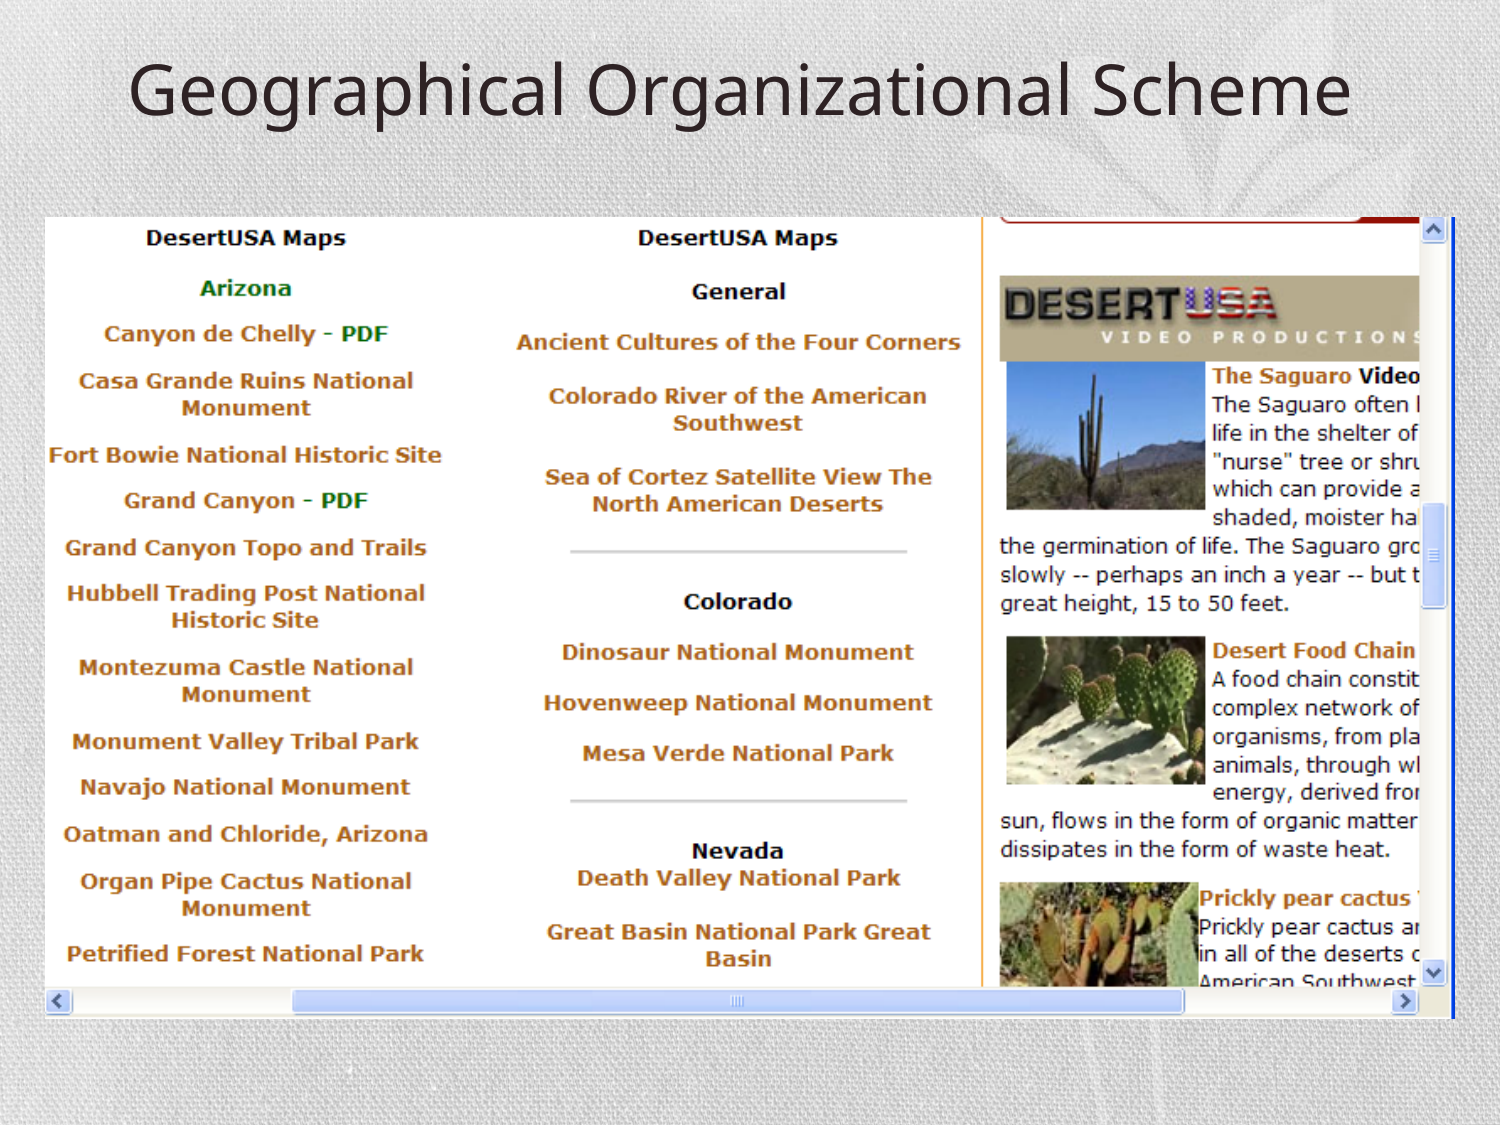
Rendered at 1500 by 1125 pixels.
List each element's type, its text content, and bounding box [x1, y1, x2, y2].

title Geographical Organizational Scheme [45, 37, 1455, 138]
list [44, 216, 1456, 1020]
